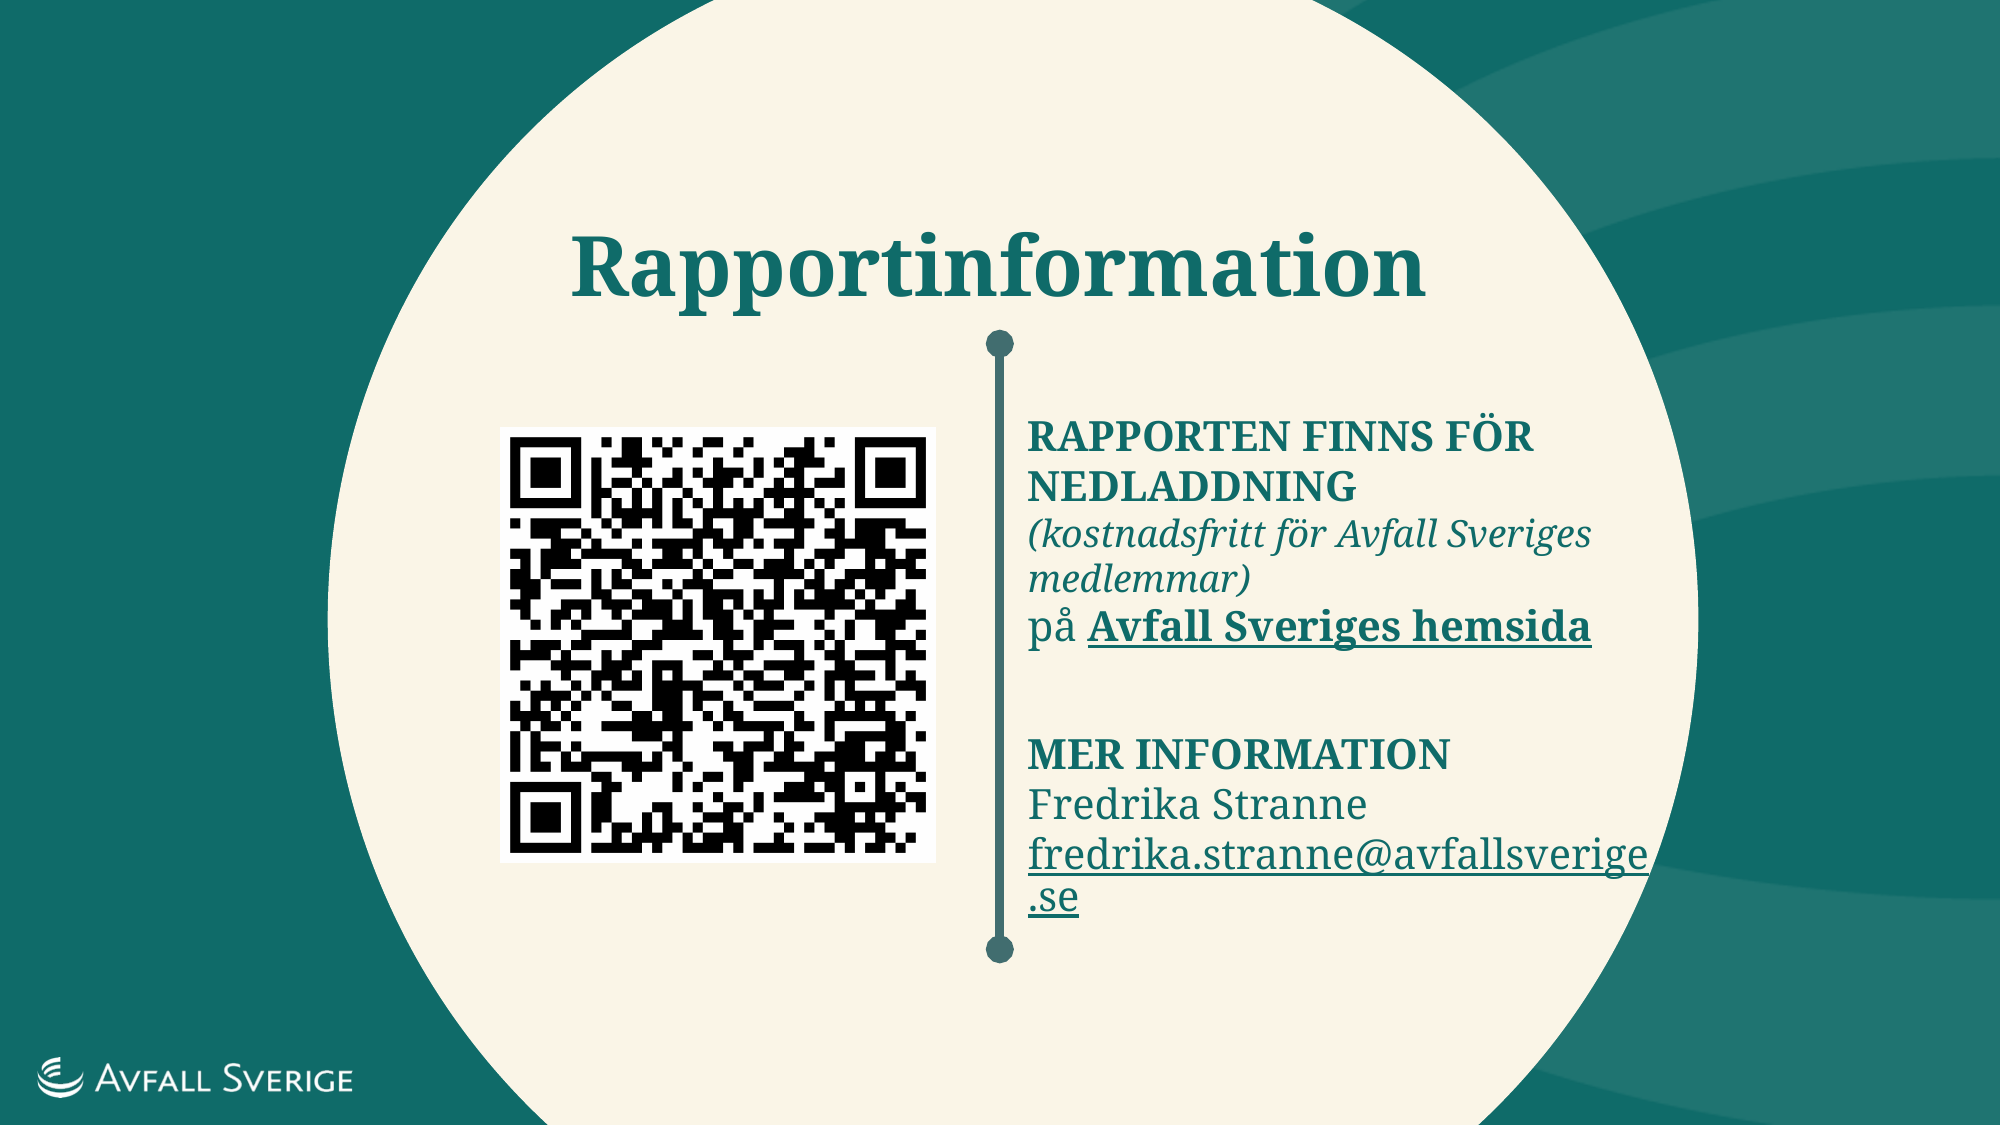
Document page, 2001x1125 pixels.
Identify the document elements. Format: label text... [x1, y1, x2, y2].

text_box [0, 0, 2000, 1125]
picture [500, 427, 936, 863]
text_box Rapportinformation [555, 205, 1444, 321]
